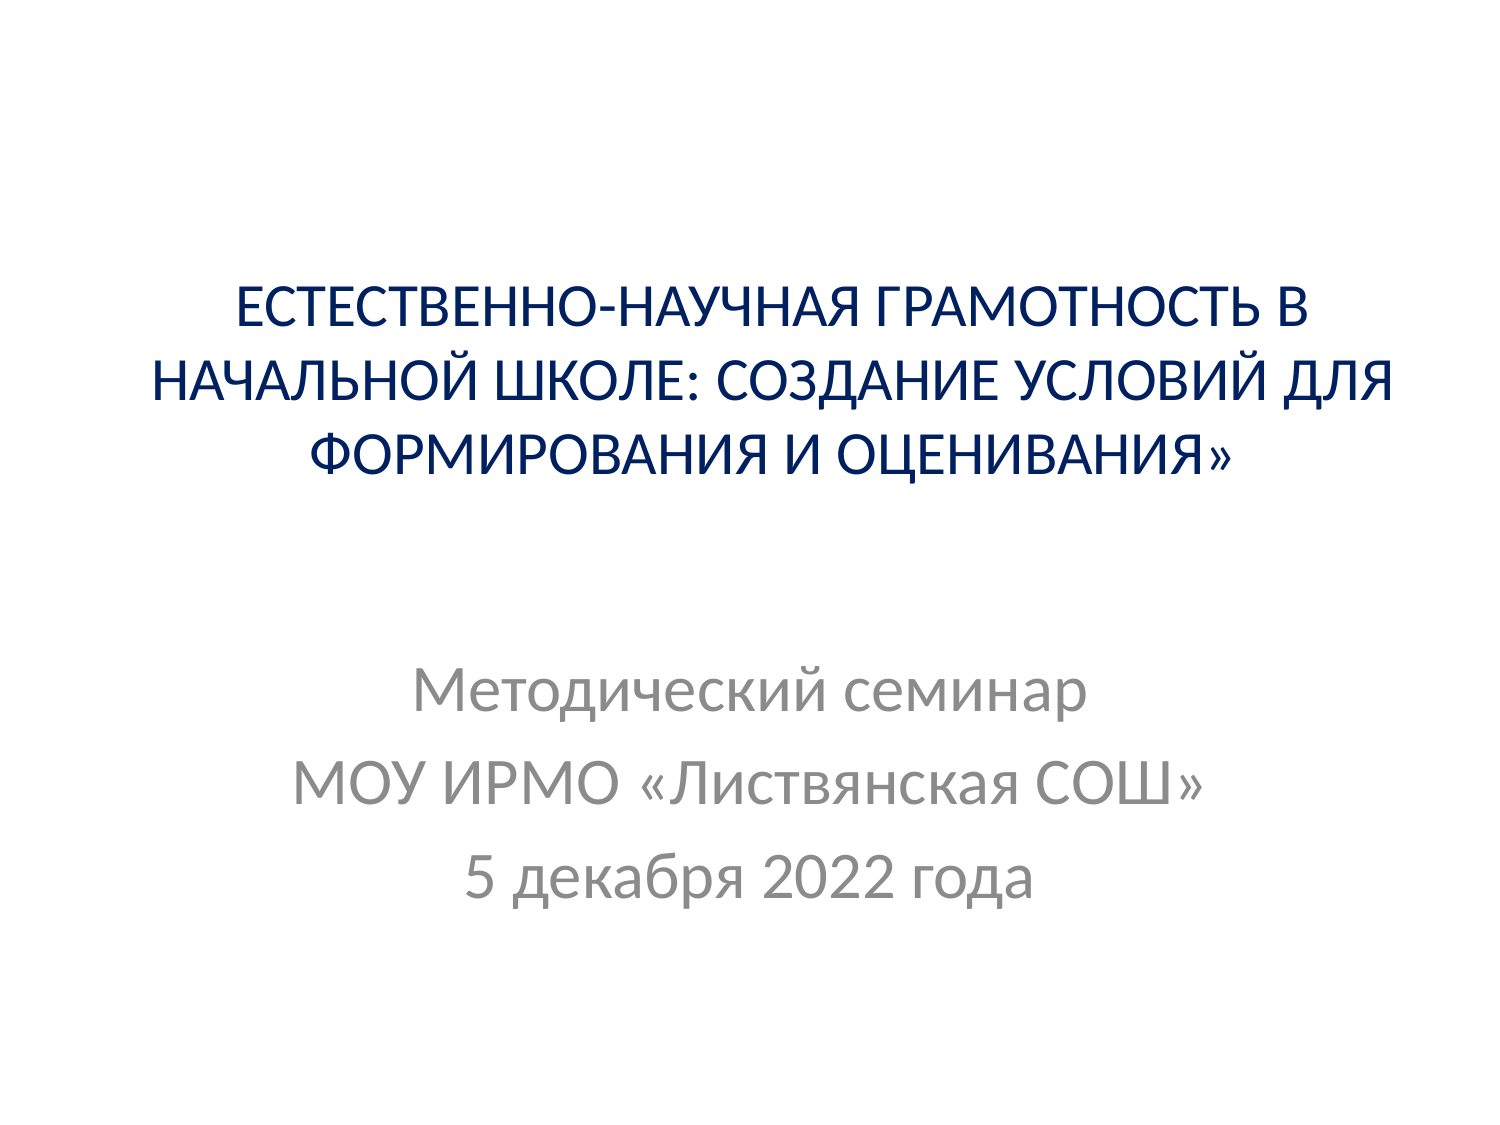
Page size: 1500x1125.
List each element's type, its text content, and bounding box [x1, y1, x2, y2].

title ЕСТЕСТВЕННО-НАУЧНАЯ ГРАМОТНОСТЬ В НАЧАЛЬНОЙ ШКОЛЕ: СОЗДАНИЕ УСЛОВИЙ ДЛЯ ФОРМИРОВАНИЯ И ОЦЕНИВАНИЯ» [135, 255, 1411, 497]
subtitle Методический семинар МОУ ИРМО «Листвянская СОШ» 5 декабря 2022 года [225, 637, 1275, 925]
